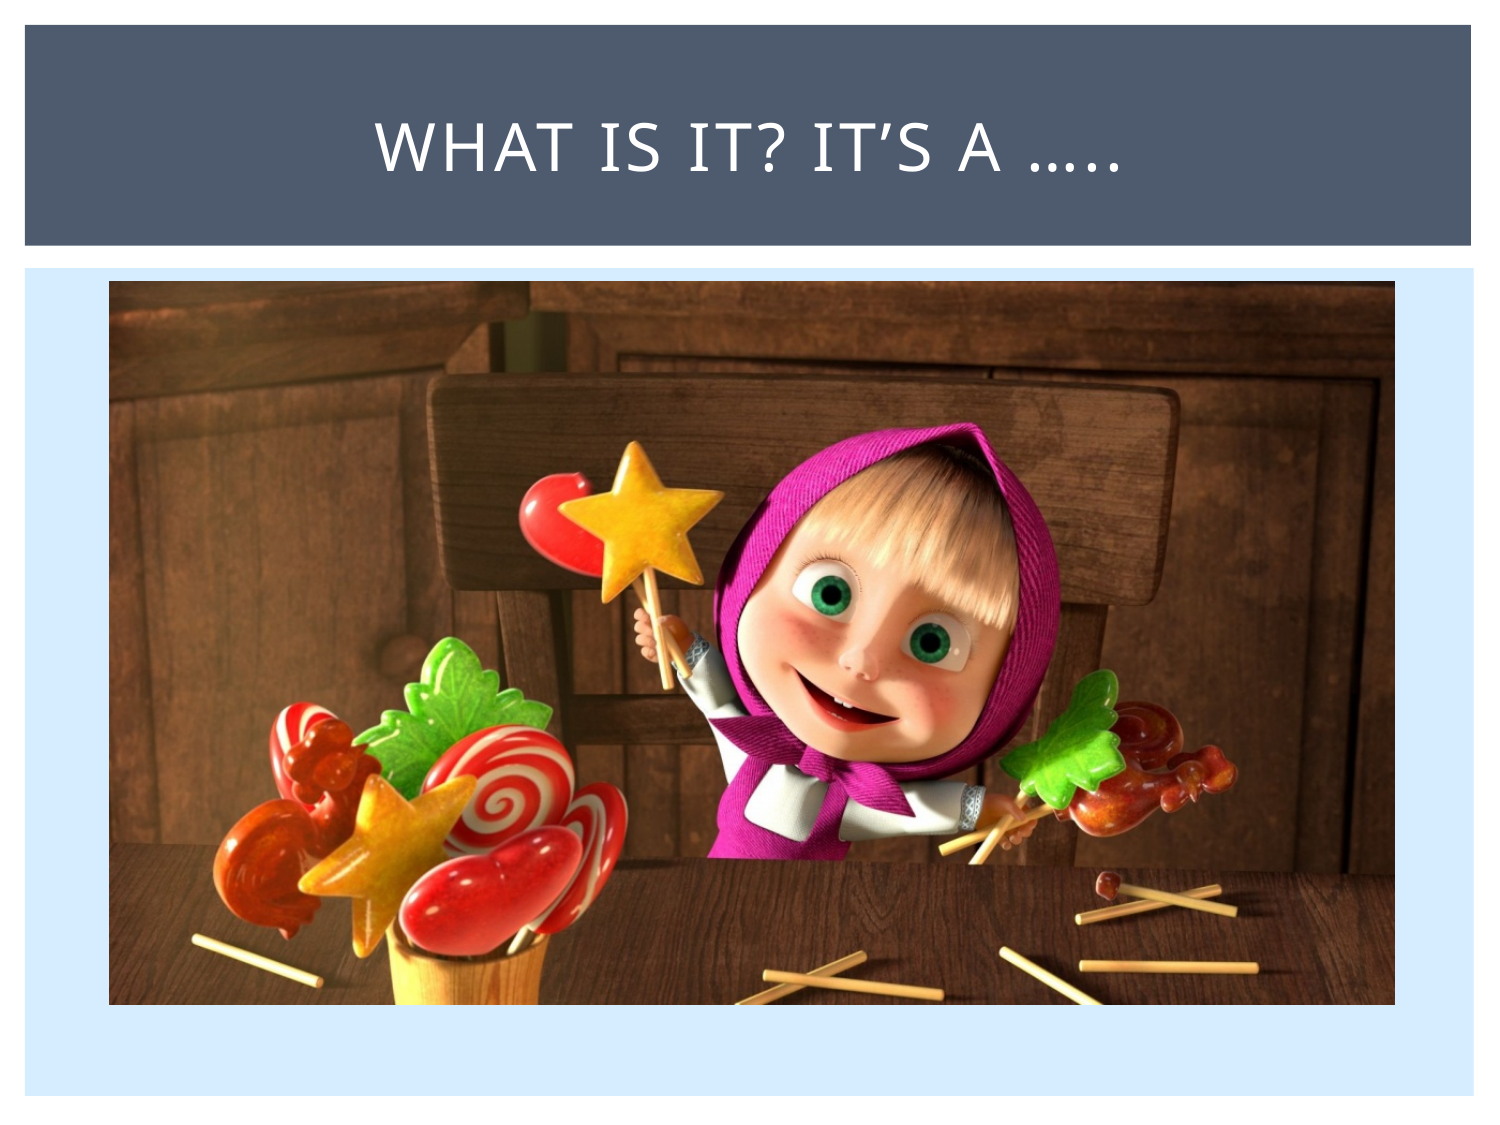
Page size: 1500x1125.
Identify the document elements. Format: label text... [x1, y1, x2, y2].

title What is it? It’s a ….. [62, 58, 1438, 232]
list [109, 281, 1395, 1006]
